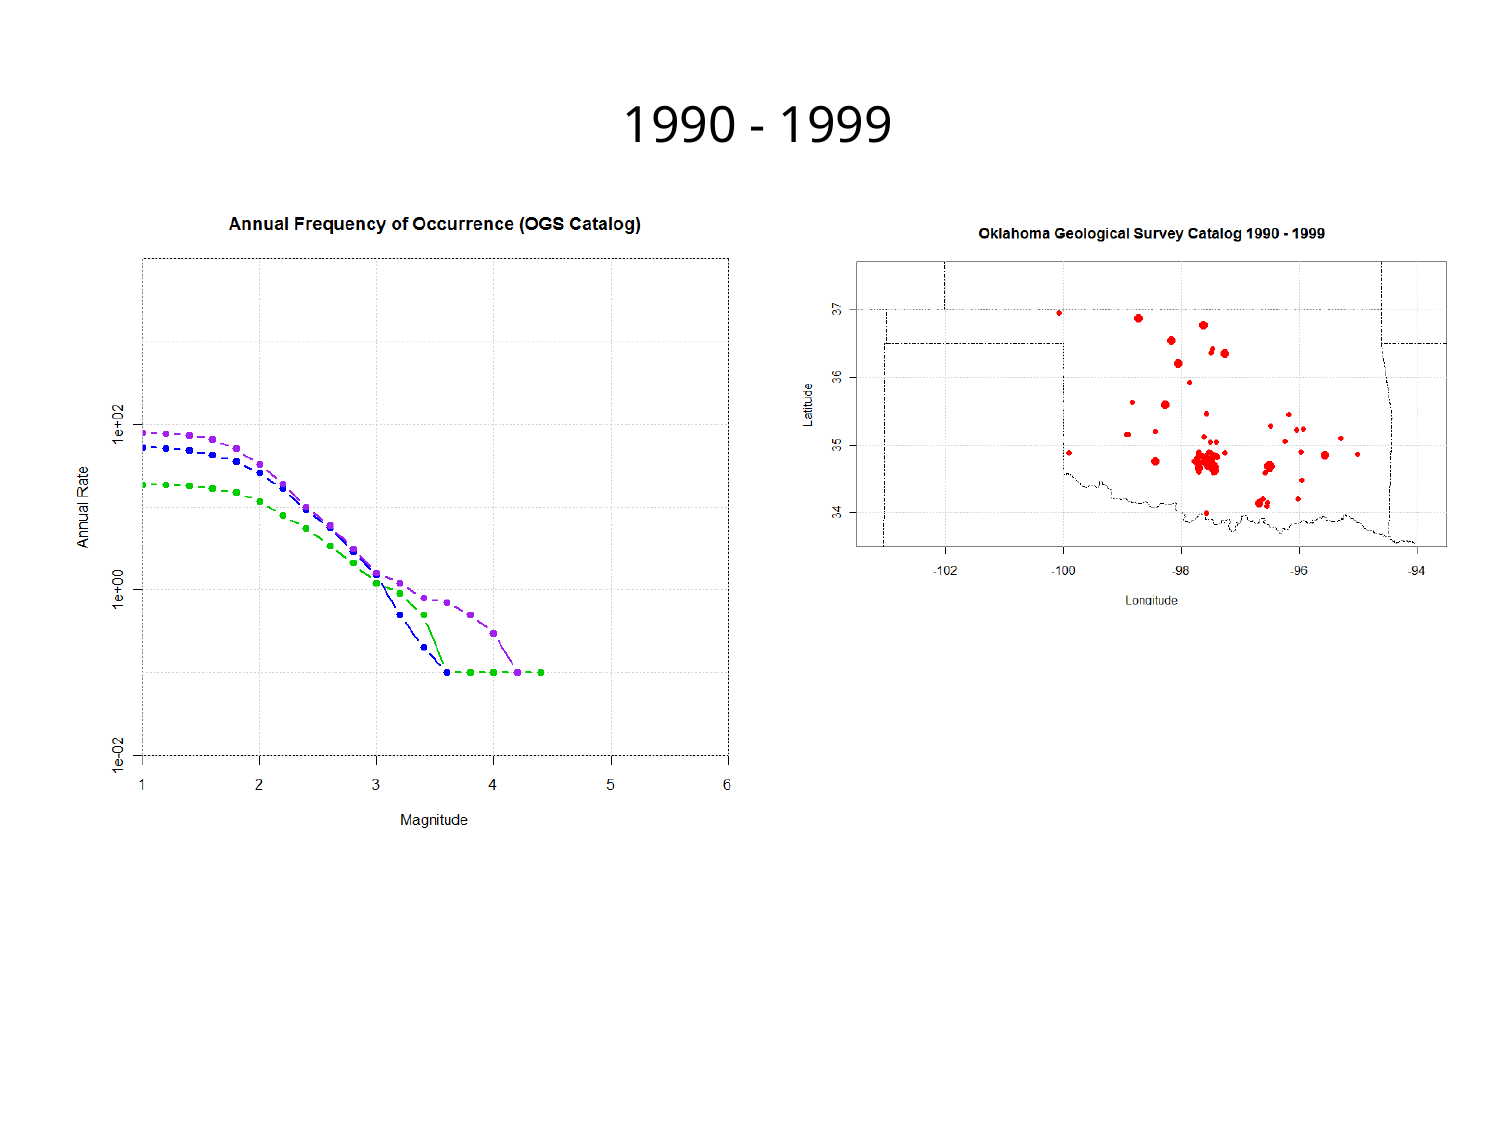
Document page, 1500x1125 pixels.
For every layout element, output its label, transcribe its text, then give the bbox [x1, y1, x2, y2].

text_box 1990 - 1999 [607, 85, 908, 160]
picture [797, 203, 1476, 605]
picture [52, 187, 781, 844]
